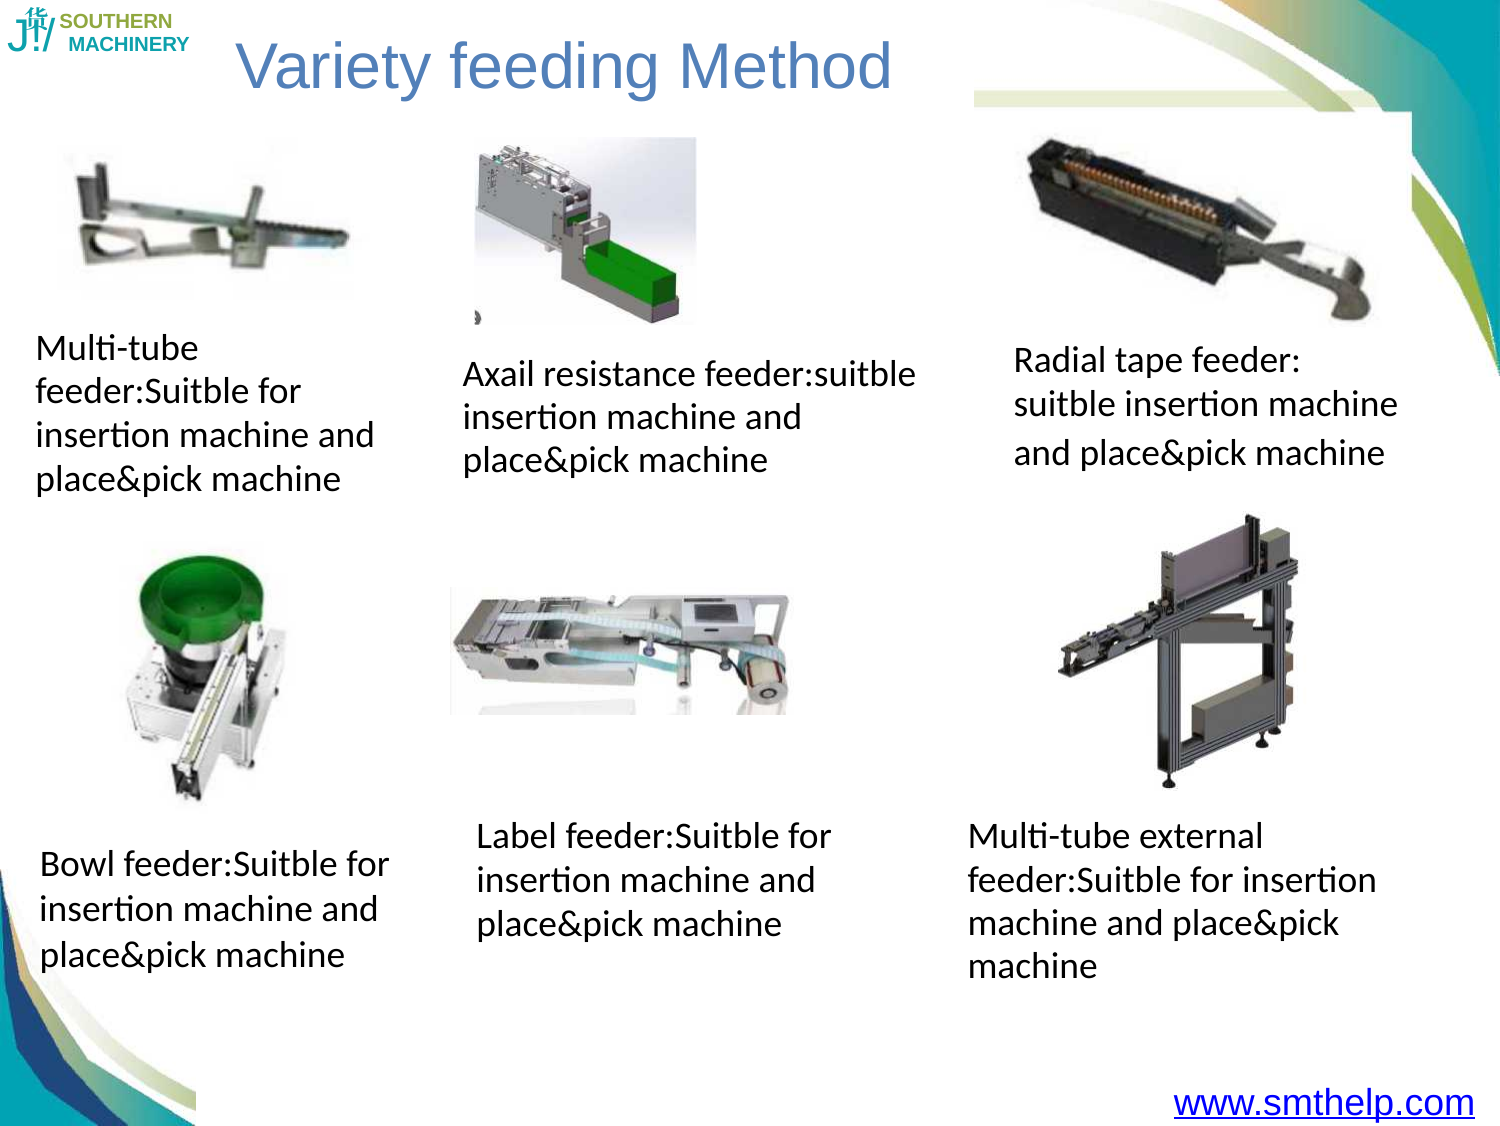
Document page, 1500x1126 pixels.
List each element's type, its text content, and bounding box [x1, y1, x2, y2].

picture [49, 137, 395, 300]
picture [474, 136, 697, 325]
text_box Bowl feeder:Suitble for [39, 839, 393, 872]
picture [449, 587, 795, 715]
text_box and place&pick machine [1013, 427, 1389, 467]
text_box Label feeder:Suitble for insertion machine and place&pick machine [476, 814, 835, 943]
text_box Multi-tube feeder:Suitble for insertion machine and place&pick machine [35, 325, 379, 499]
picture [0, 869, 196, 1126]
text_box Radial tape feeder: suitble insertion machine [1013, 386, 1411, 415]
text_box Multi-tube external feeder:Suitble for insertion machine and place&pick machine [967, 814, 1381, 982]
picture [974, 0, 1500, 377]
text_box www.smthelp.com [1173, 1077, 1476, 1119]
text_box Variety feeding Method [235, 23, 919, 92]
text_box insertion machine and [199, 884, 381, 917]
text_box Axail resistance feeder:suitble insertion machine and place&pick machine [462, 351, 921, 481]
picture [1049, 511, 1308, 791]
text_box place&pick machine [199, 929, 348, 968]
picture [87, 533, 313, 825]
text_box 货 SOUTHERN J!/ MACHINERY [0, 6, 197, 84]
